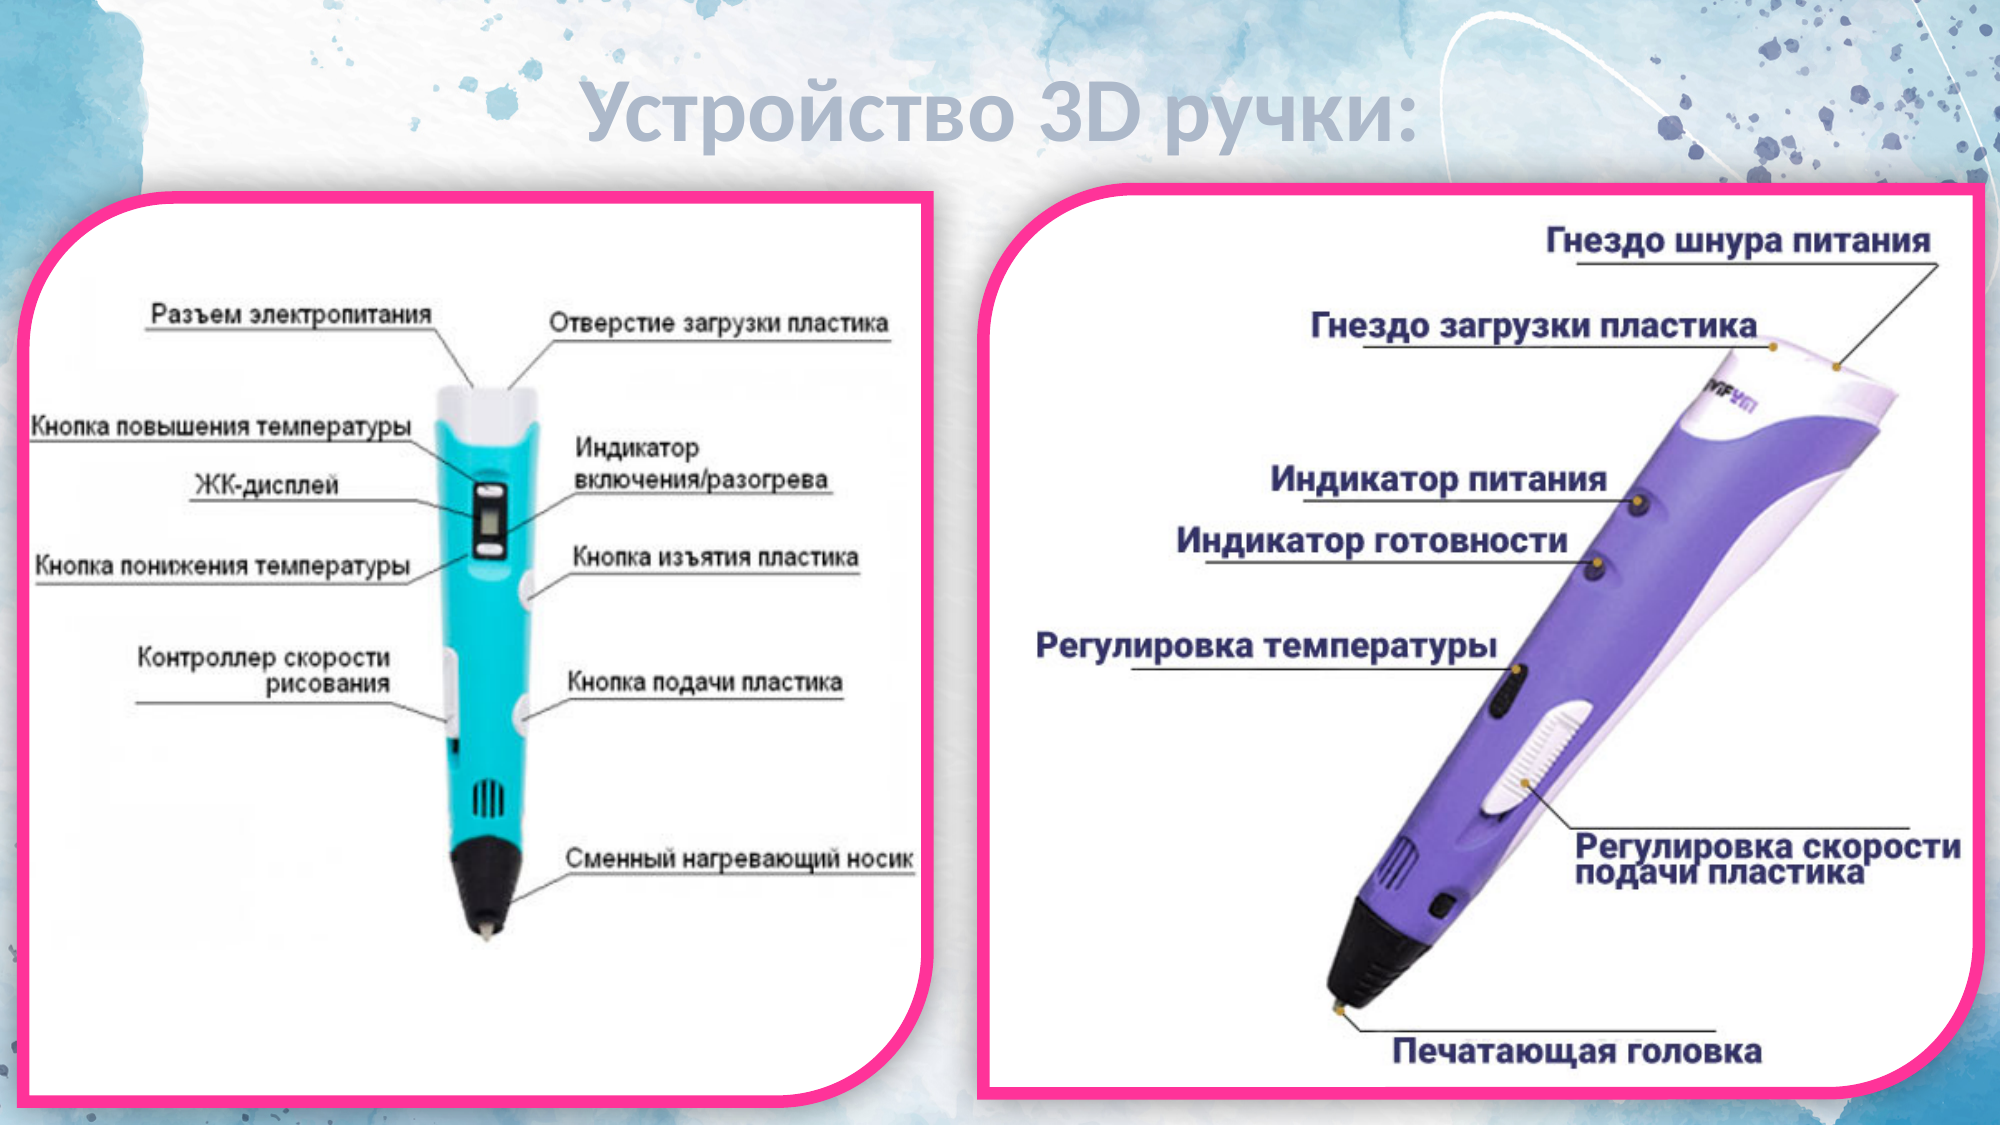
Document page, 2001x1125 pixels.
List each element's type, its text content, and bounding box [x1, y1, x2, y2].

picture [0, 0, 2000, 1125]
title Устройство 3D ручки: [137, 10, 1863, 214]
